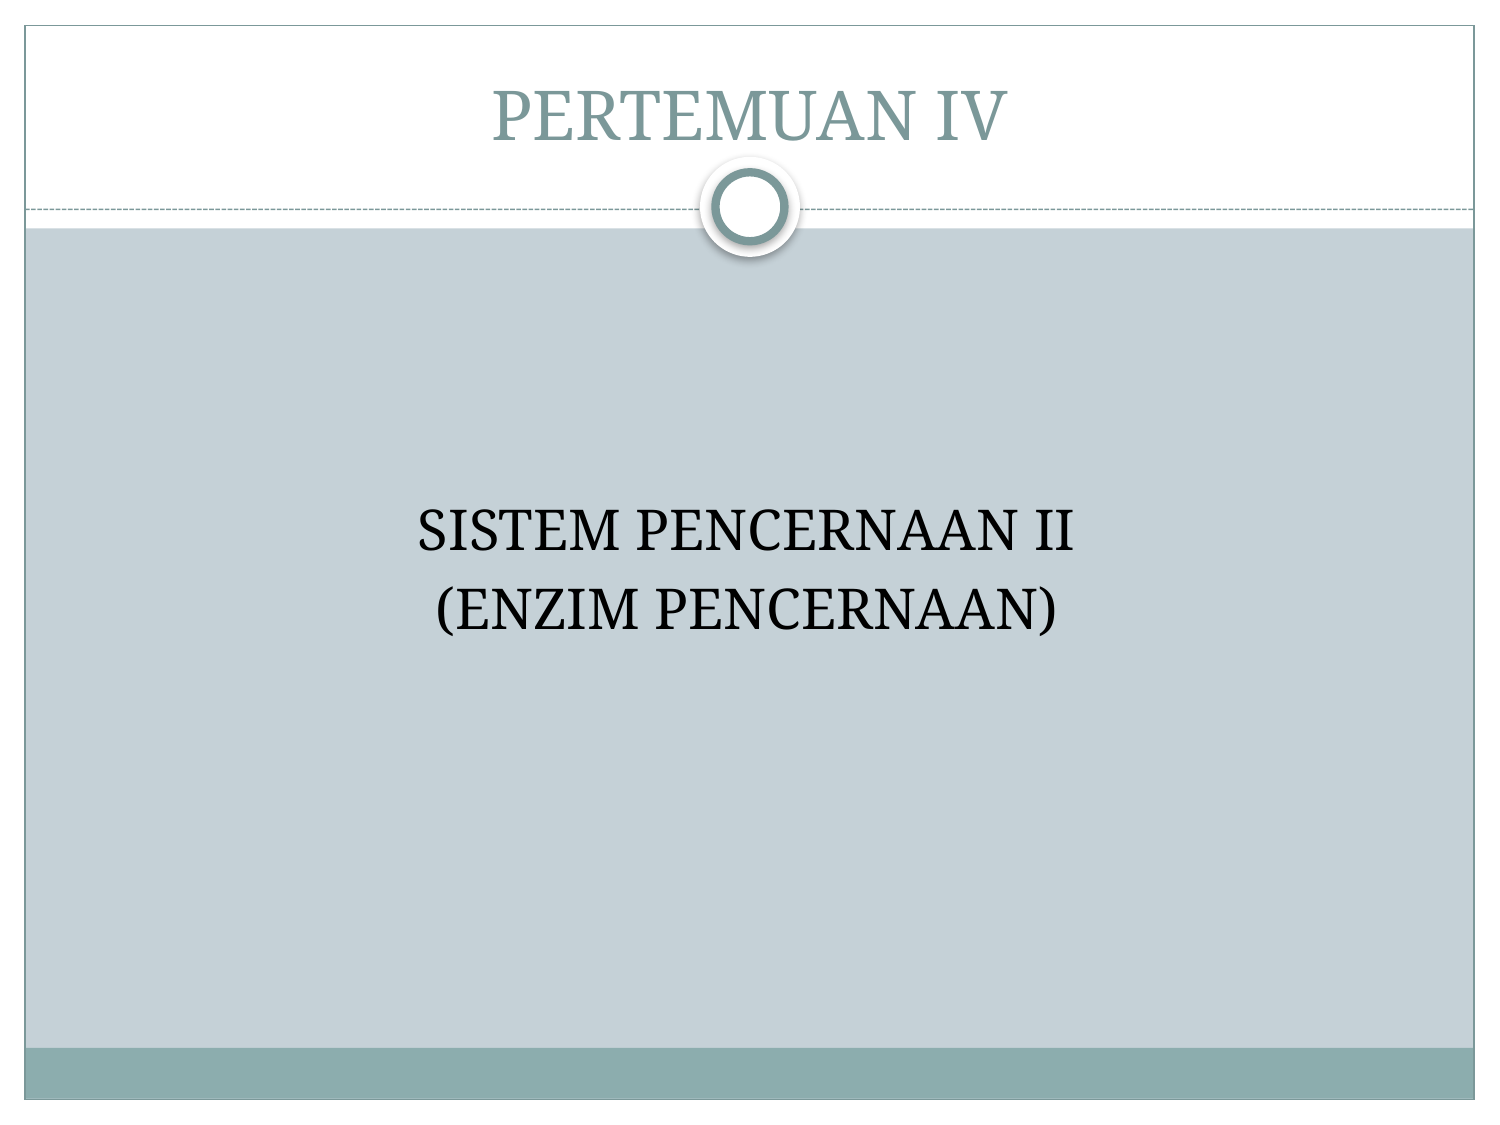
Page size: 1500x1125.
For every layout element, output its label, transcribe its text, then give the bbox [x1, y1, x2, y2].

title PERTEMUAN IV [49, 37, 1450, 162]
list SISTEM PENCERNAAN II (ENZIM PENCERNAAN) [49, 250, 1445, 1001]
